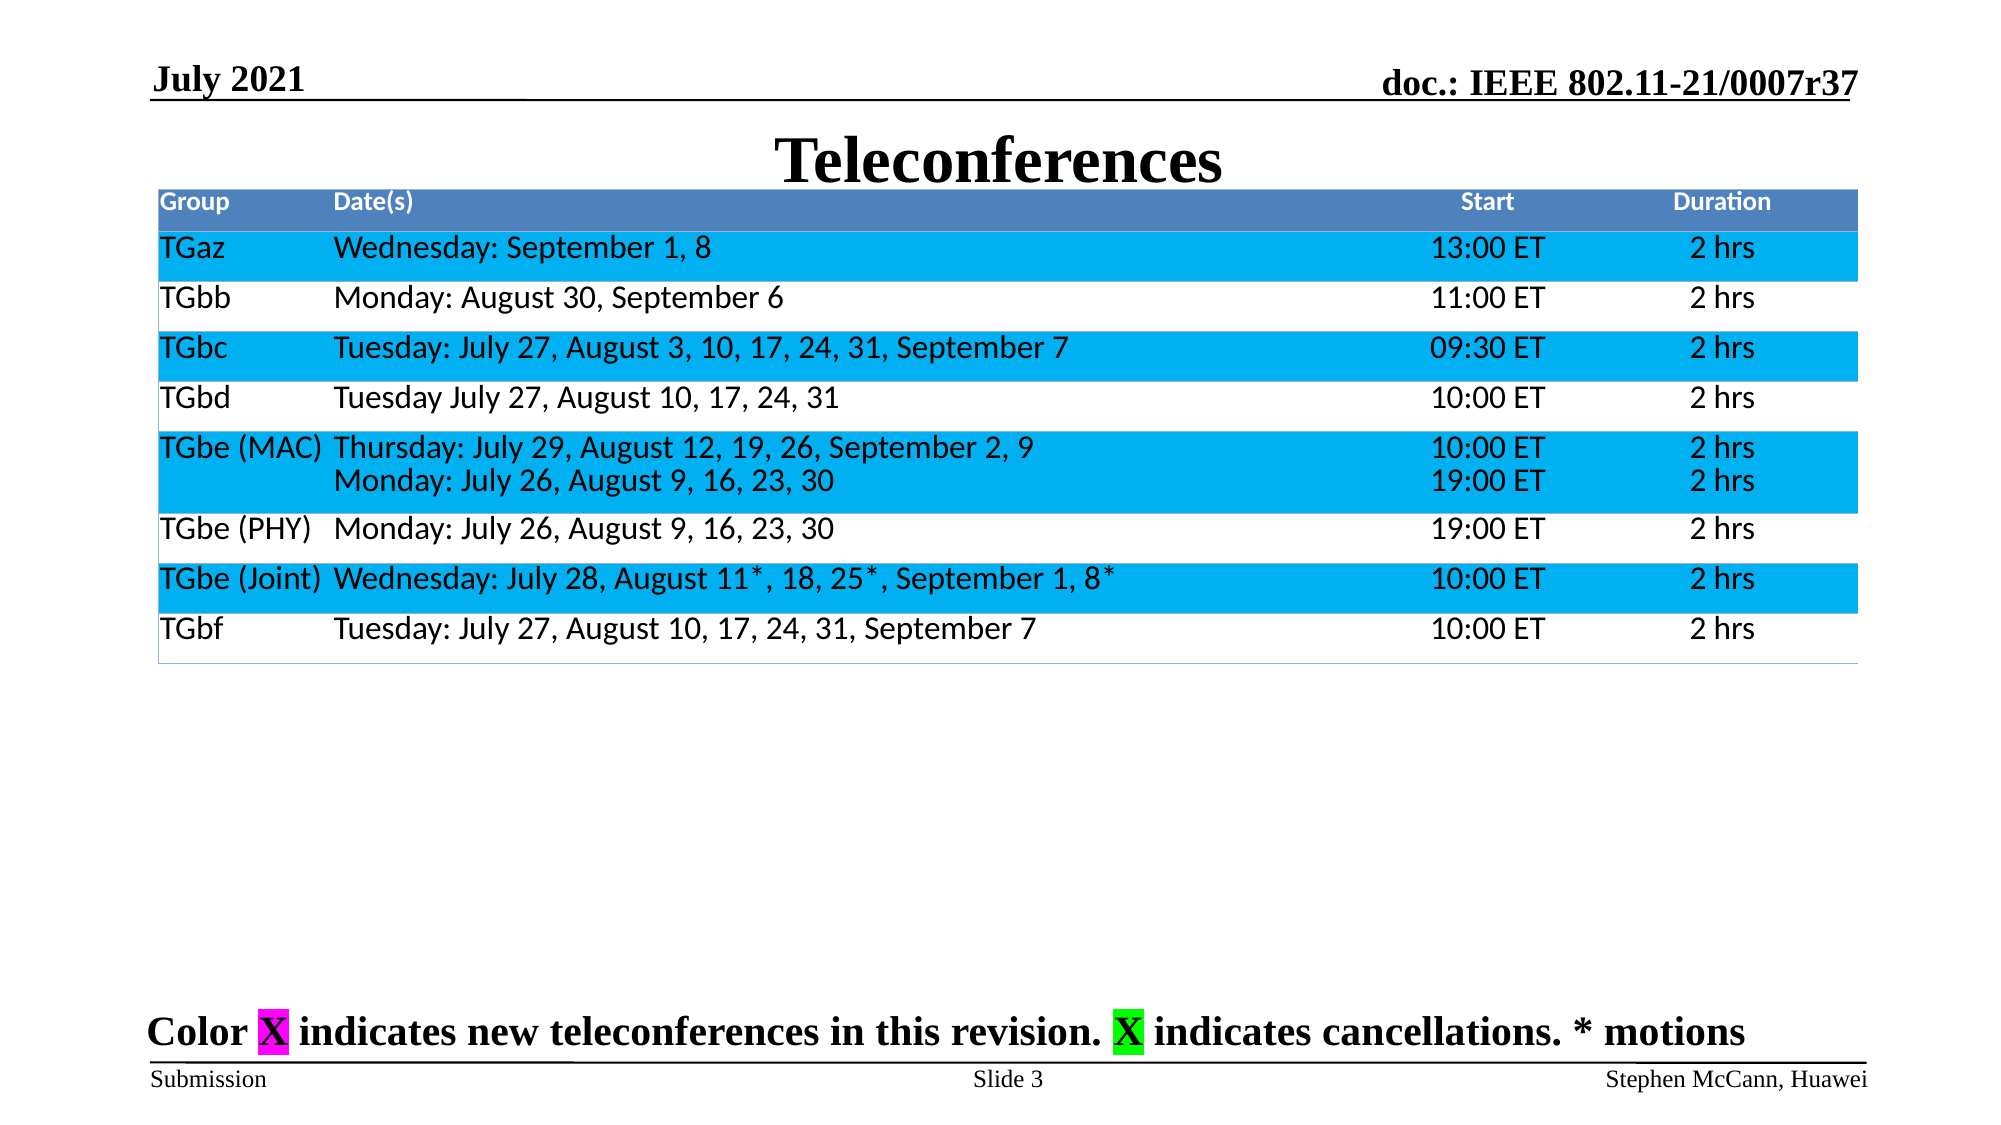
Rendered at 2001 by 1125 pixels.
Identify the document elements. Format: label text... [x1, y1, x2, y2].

table_cell TGbe (MAC) [159, 432, 332, 513]
table_cell 2 hrs [1587, 614, 1858, 663]
table_cell TGbe (Joint) [159, 564, 332, 613]
table_cell Tuesday July 27, August 10, 17, 24, 31 [332, 382, 1389, 431]
table_cell 2 hrs [1587, 332, 1858, 381]
table_cell TGbf [159, 614, 332, 663]
table_cell Thursday: July 29, August 12, 19, 26, September 2, 9 Monday: July 26, August 9, 16, 23, 30 [332, 432, 1389, 513]
table_cell 2 hrs [1587, 282, 1858, 331]
table_cell 10:00 ET [1389, 564, 1587, 613]
table_cell TGaz [159, 232, 332, 281]
table_cell 2 hrs [1587, 514, 1858, 563]
table_cell Wednesday: September 1, 8 [332, 232, 1389, 281]
table_cell Wednesday: July 28, August 11*, 18, 25*, September 1, 8* [332, 564, 1389, 613]
table_cell TGbe (PHY) [159, 514, 332, 563]
text_box Color X indicates new teleconferences in this revision. X indicates cancellations. * motions [131, 996, 1900, 1062]
title Teleconferences [149, 112, 1850, 201]
table_cell 2 hrs [1587, 232, 1858, 281]
table_header Duration [1587, 190, 1858, 231]
table_cell 13:00 ET [1389, 232, 1587, 281]
table_cell 10:00 ET 19:00 ET [1389, 432, 1587, 513]
footer Stephen McCann, Huawei [1171, 1062, 1869, 1093]
table_header Start [1389, 190, 1587, 231]
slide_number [152, 54, 563, 100]
table_cell 11:00 ET [1389, 282, 1587, 331]
table_cell Monday: July 26, August 9, 16, 23, 30 [332, 514, 1389, 563]
table_cell 2 hrs 2 hrs [1587, 432, 1858, 513]
table_cell 09:30 ET [1389, 332, 1587, 381]
table_cell 19:00 ET [1389, 514, 1587, 563]
table_cell 10:00 ET [1389, 614, 1587, 663]
slide_number Slide 3 [950, 1062, 1067, 1123]
table_header Group [159, 190, 332, 231]
table_header Date(s) [332, 190, 1389, 231]
table_cell TGbc [159, 332, 332, 381]
table_cell 2 hrs [1587, 564, 1858, 613]
table_cell 2 hrs [1587, 382, 1858, 431]
table_cell Monday: August 30, September 6 [332, 282, 1389, 331]
table_cell TGbd [159, 382, 332, 431]
table_cell Tuesday: July 27, August 10, 17, 24, 31, September 7 [332, 614, 1389, 663]
table_cell 10:00 ET [1389, 382, 1587, 431]
table_cell TGbb [159, 282, 332, 331]
table_cell Tuesday: July 27, August 3, 10, 17, 24, 31, September 7 [332, 332, 1389, 381]
